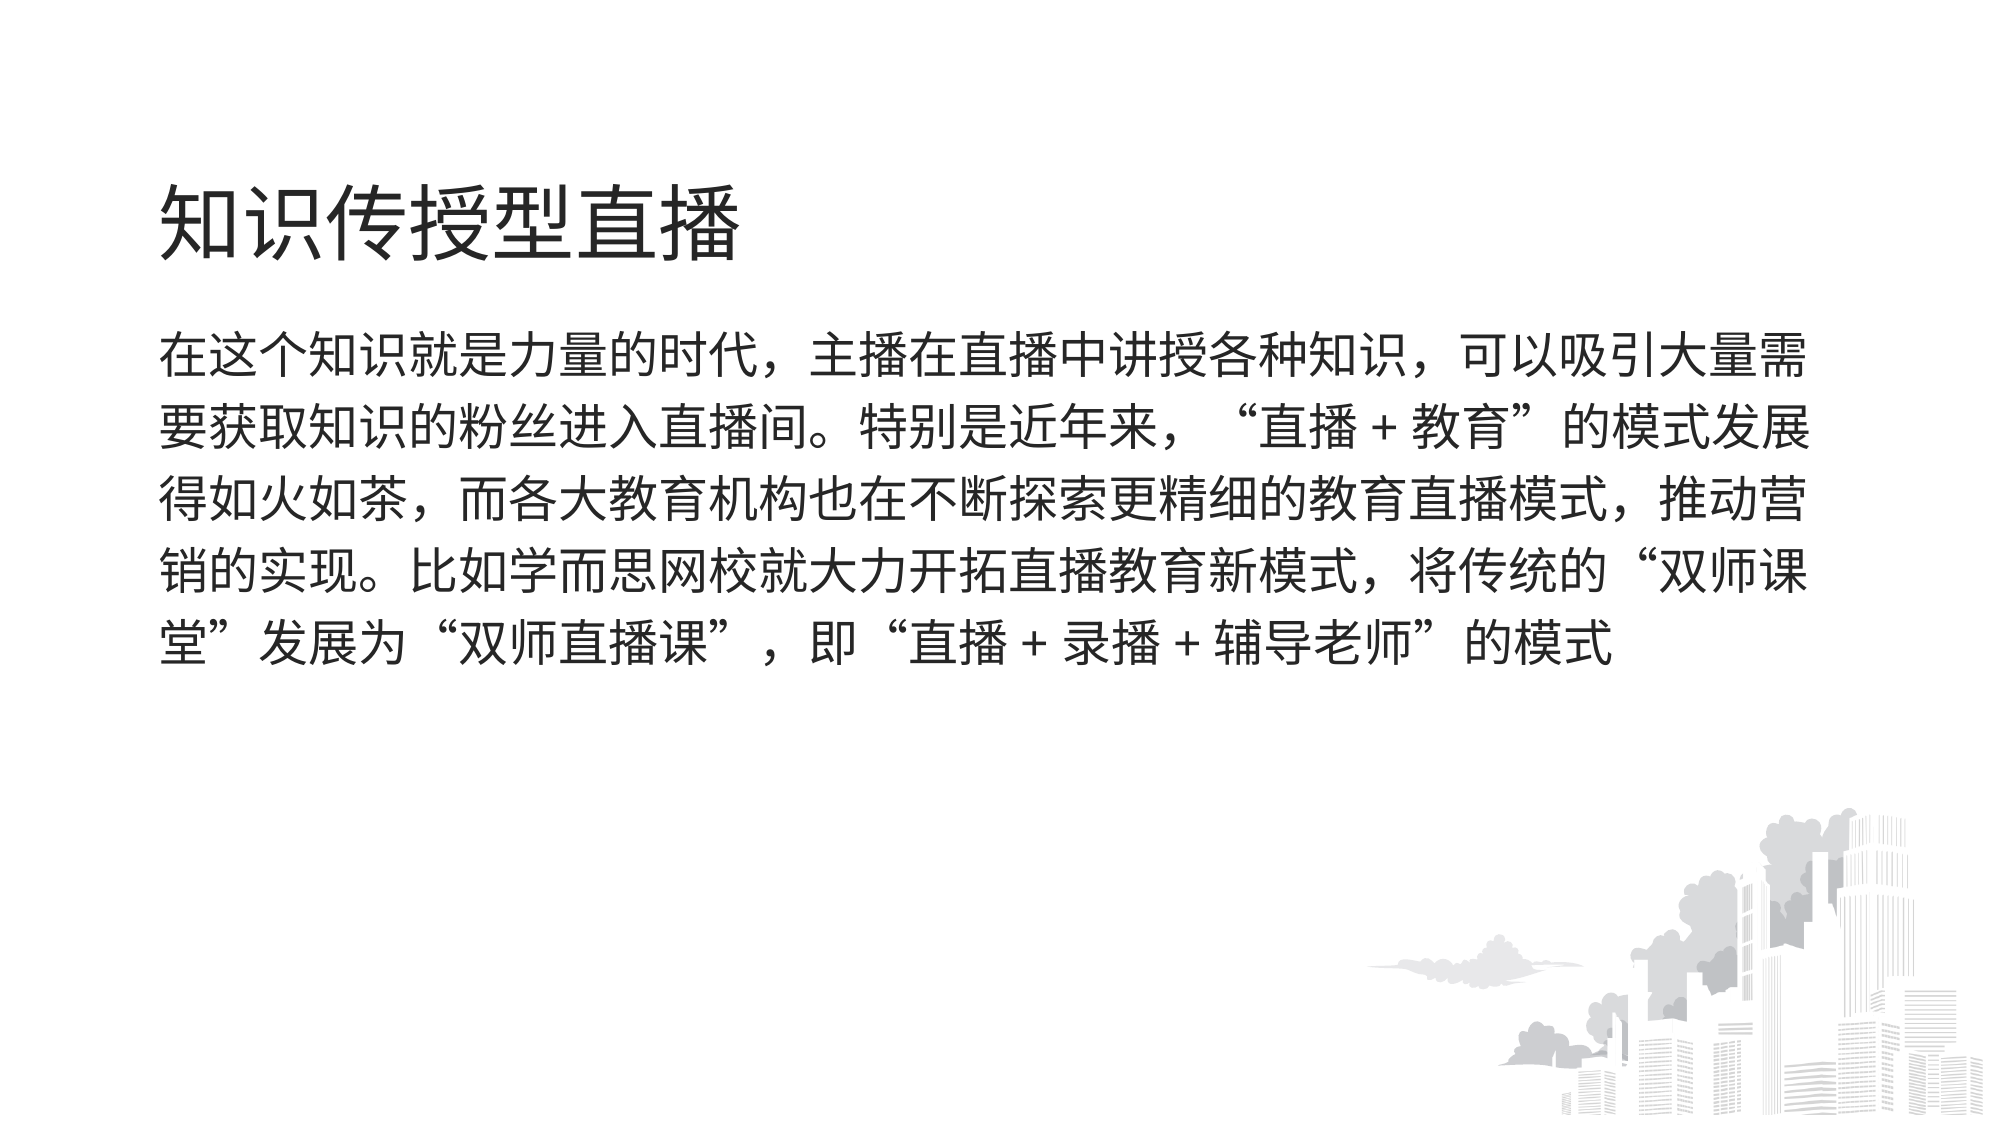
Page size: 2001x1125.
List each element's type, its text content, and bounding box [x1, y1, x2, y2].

title 知识传授型直播 [143, 54, 1857, 280]
list 在这个知识就是力量的时代，主播在直播中讲授各种知识，可以吸引大量需要获取知识的粉丝进入直播间。特别是近年来，“直播+教育”的模式发展得如火如茶，而各大教育机构也在不断探索更精细的教育直播模式，推动营销的实现。比如学而思网校就大力开拓直播教育新模式，将传统的“双师课堂”发展为“双师直播课”，即“直播+录播+辅导老师”的模式 [143, 303, 1857, 1013]
